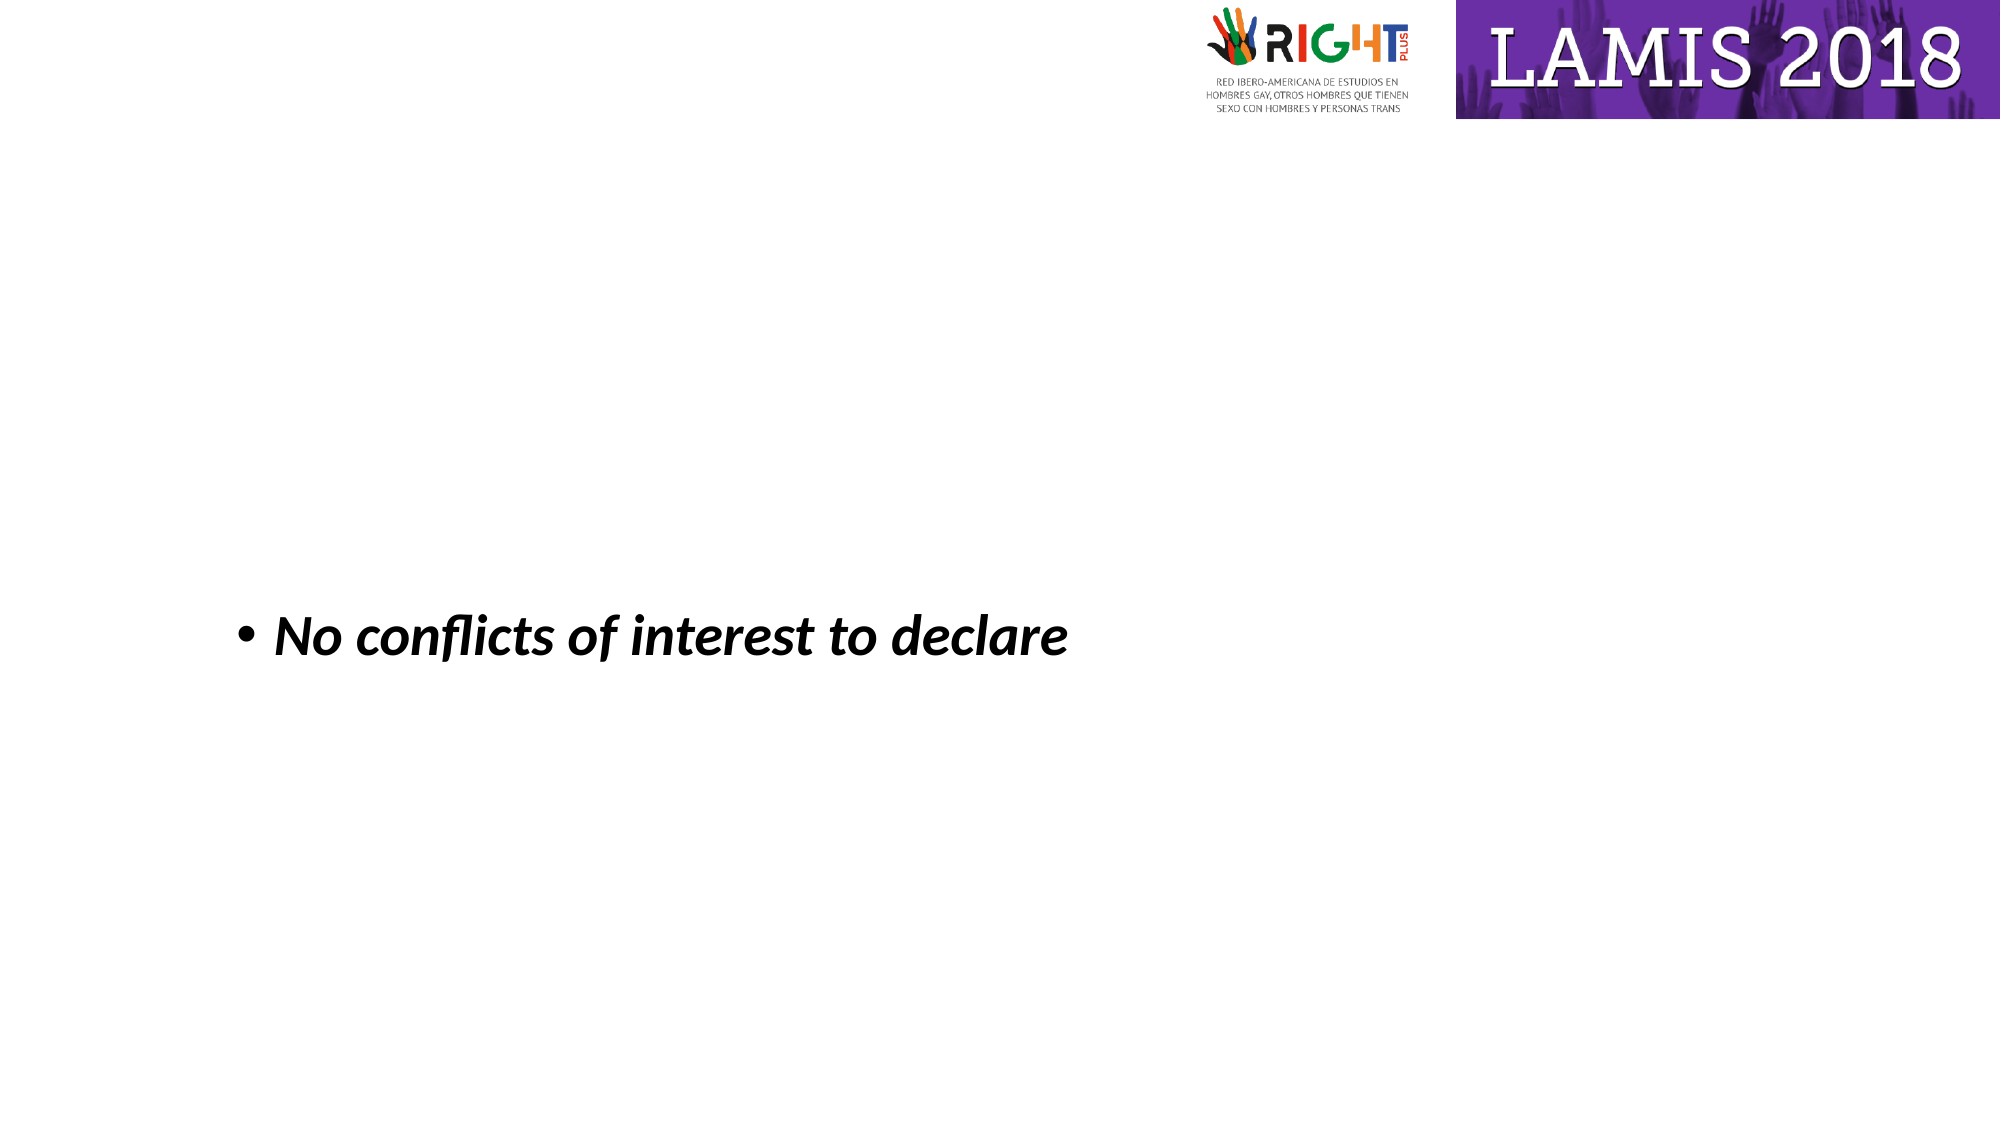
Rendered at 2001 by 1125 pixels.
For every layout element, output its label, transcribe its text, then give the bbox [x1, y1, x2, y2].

picture [1189, 0, 1425, 136]
picture [1456, 0, 2000, 120]
list No conflicts of interest to declare [221, 597, 1893, 742]
